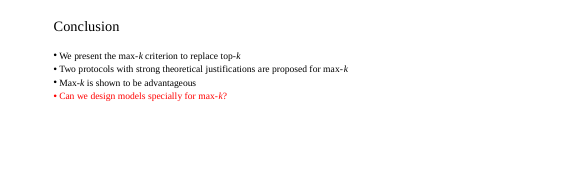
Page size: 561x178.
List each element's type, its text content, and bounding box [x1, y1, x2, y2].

list We present the max-k criterion to replace top-k Two protocols with strong theoretical justifications are proposed for max-k Max-k is shown to be advantageous Can we design models specially for max-k? [38, 43, 523, 156]
title Conclusion [38, 9, 523, 43]
